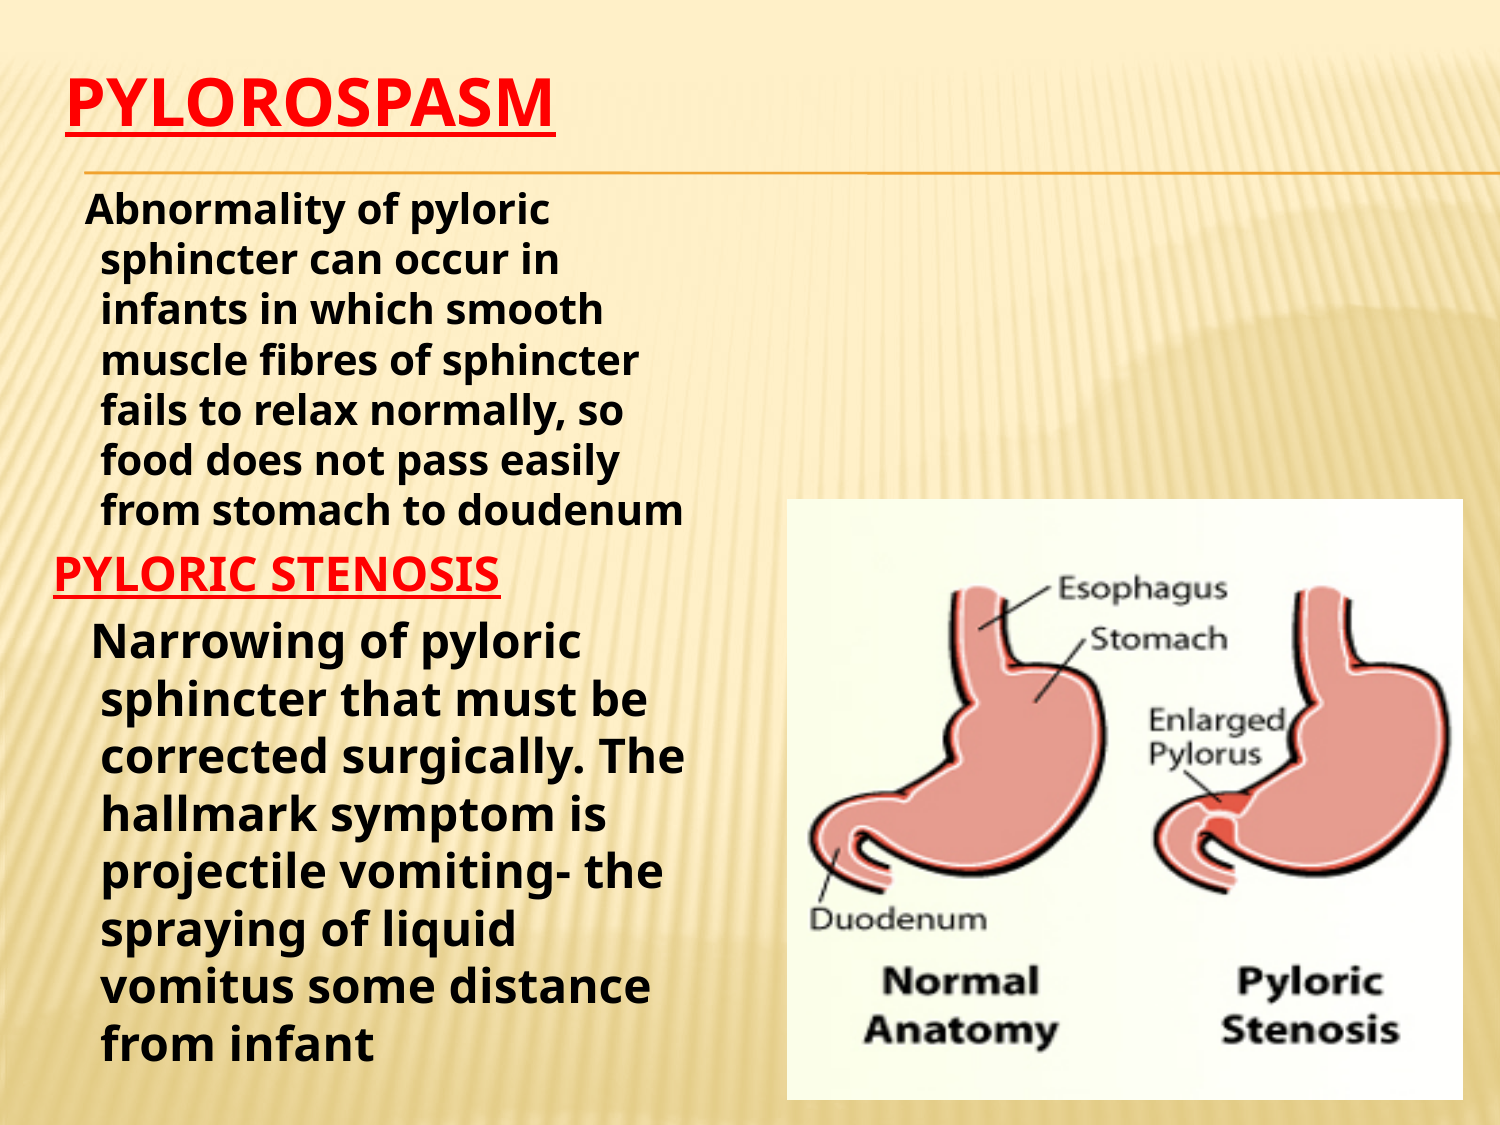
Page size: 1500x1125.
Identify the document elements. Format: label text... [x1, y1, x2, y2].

title PYLOROSPASM [50, 24, 1475, 175]
picture [787, 499, 1463, 1101]
list Abnormality of pyloric sphincter can occur in infants in which smooth muscle fibres of sphincter fails to relax normally, so food does not pass easily from stomach to doudenum PYLORIC STENOSIS Narrowing of pyloric sphincter that must be corrected surgically. The hallmark symptom is projectile vomiting- the spraying of liquid vomitus some distance from infant [37, 174, 713, 1088]
